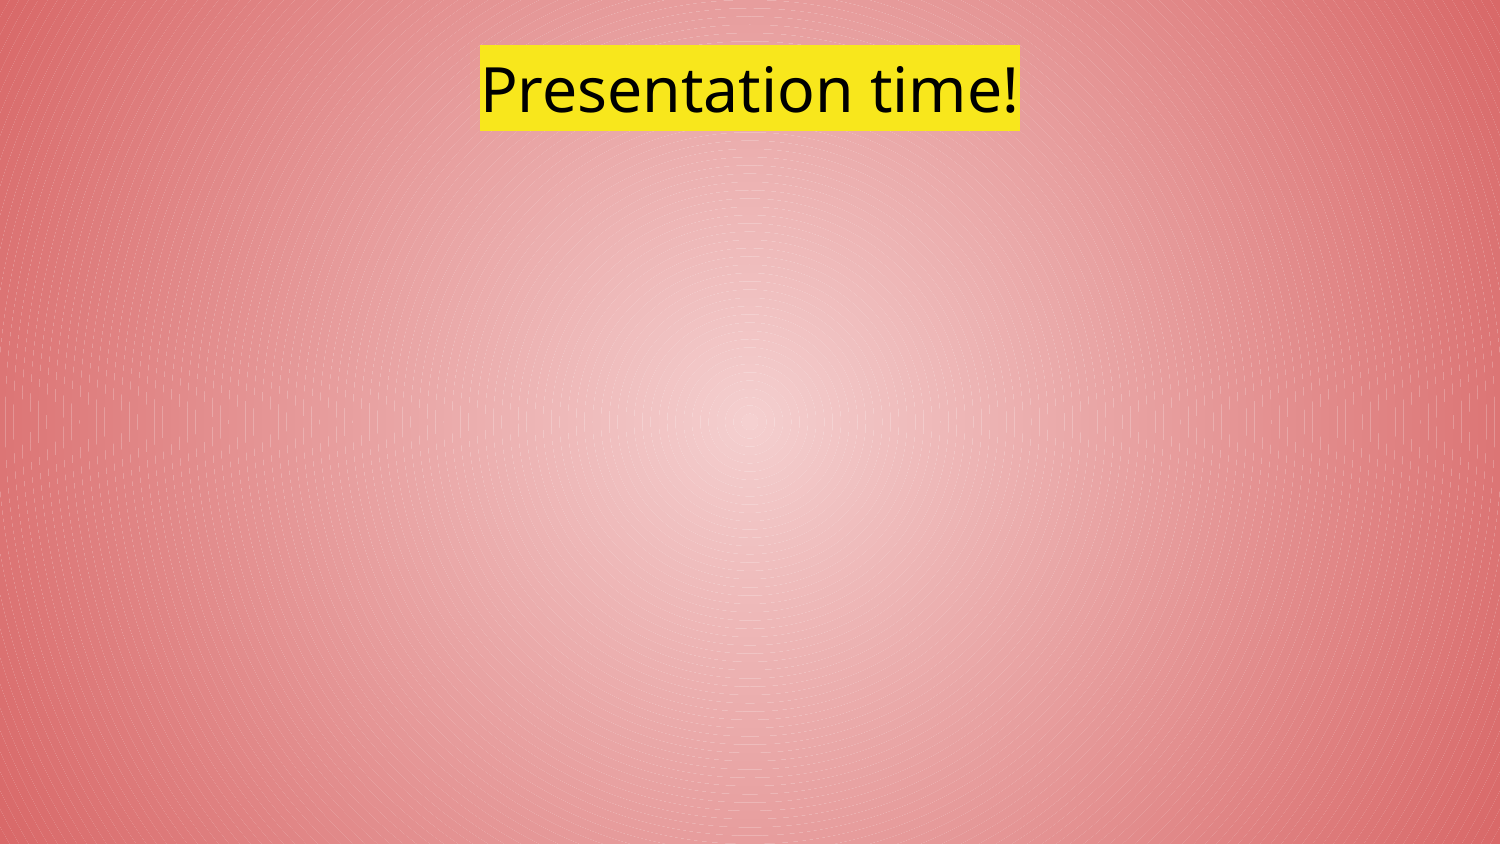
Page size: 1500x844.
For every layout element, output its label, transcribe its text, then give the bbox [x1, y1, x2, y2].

title Presentation time! [51, 34, 1449, 129]
